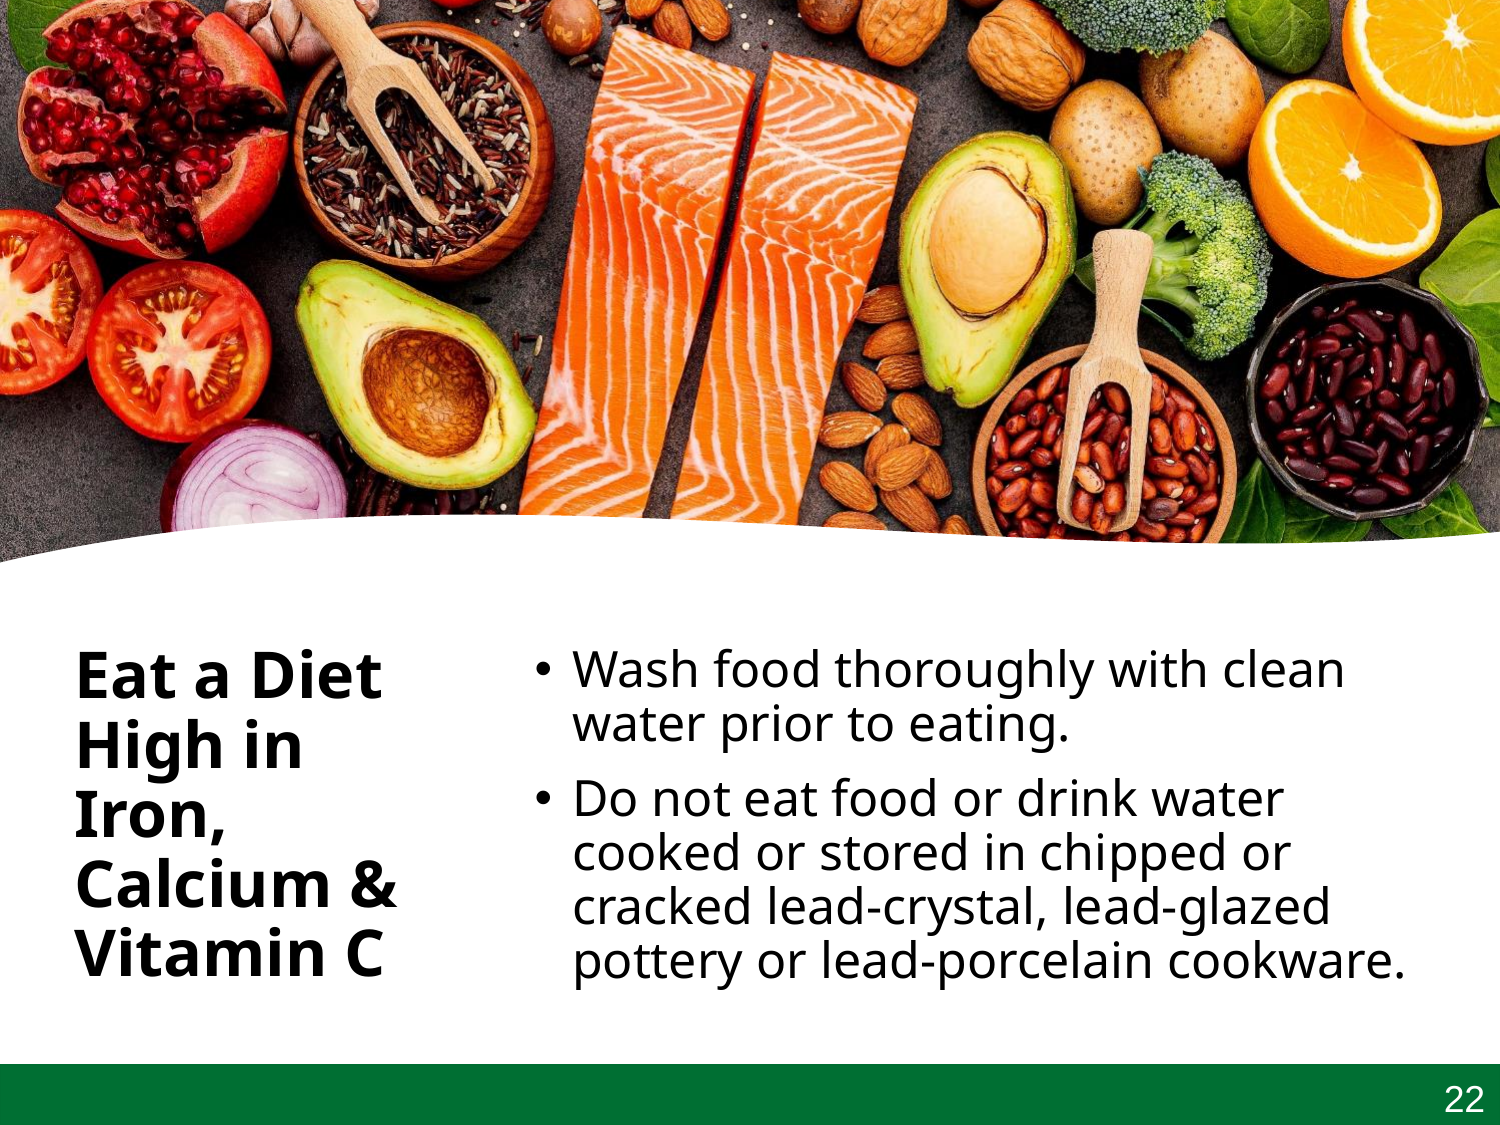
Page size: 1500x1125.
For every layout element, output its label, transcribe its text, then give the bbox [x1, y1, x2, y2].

list Wash food thoroughly with clean water prior to eating. Do not eat food or drink water cooked or stored in chipped or cracked lead-crystal, lead-glazed pottery or lead-porcelain cookware. [519, 615, 1441, 1018]
picture [0, 0, 1500, 563]
text_box 22 [1162, 1067, 1500, 1125]
title Eat a Diet High in Iron, Calcium & Vitamin C [59, 615, 464, 1018]
